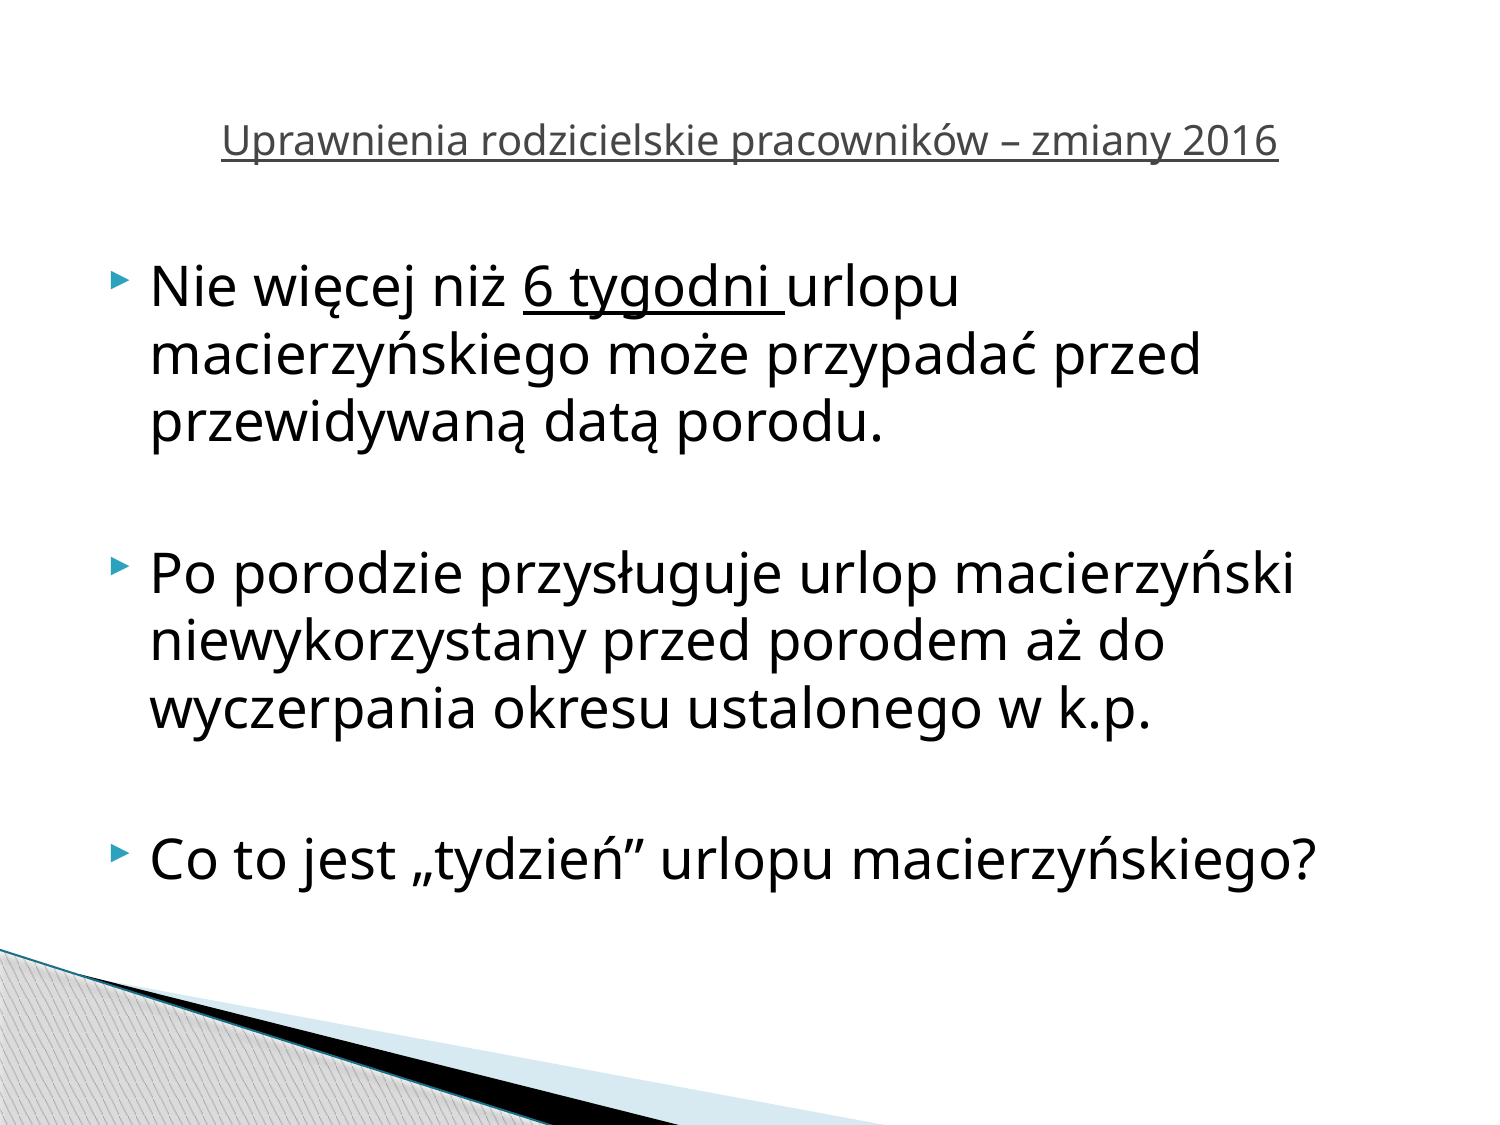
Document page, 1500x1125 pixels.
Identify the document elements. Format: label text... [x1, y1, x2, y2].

list Nie więcej niż 6 tygodni urlopu macierzyńskiego może przypadać przed przewidywaną datą porodu. Po porodzie przysługuje urlop macierzyński niewykorzystany przed porodem aż do wyczerpania okresu ustalonego w k.p. Co to jest „tydzień” urlopu macierzyńskiego? [75, 243, 1425, 986]
title Uprawnienia rodzicielskie pracowników – zmiany 2016 [75, 45, 1425, 233]
